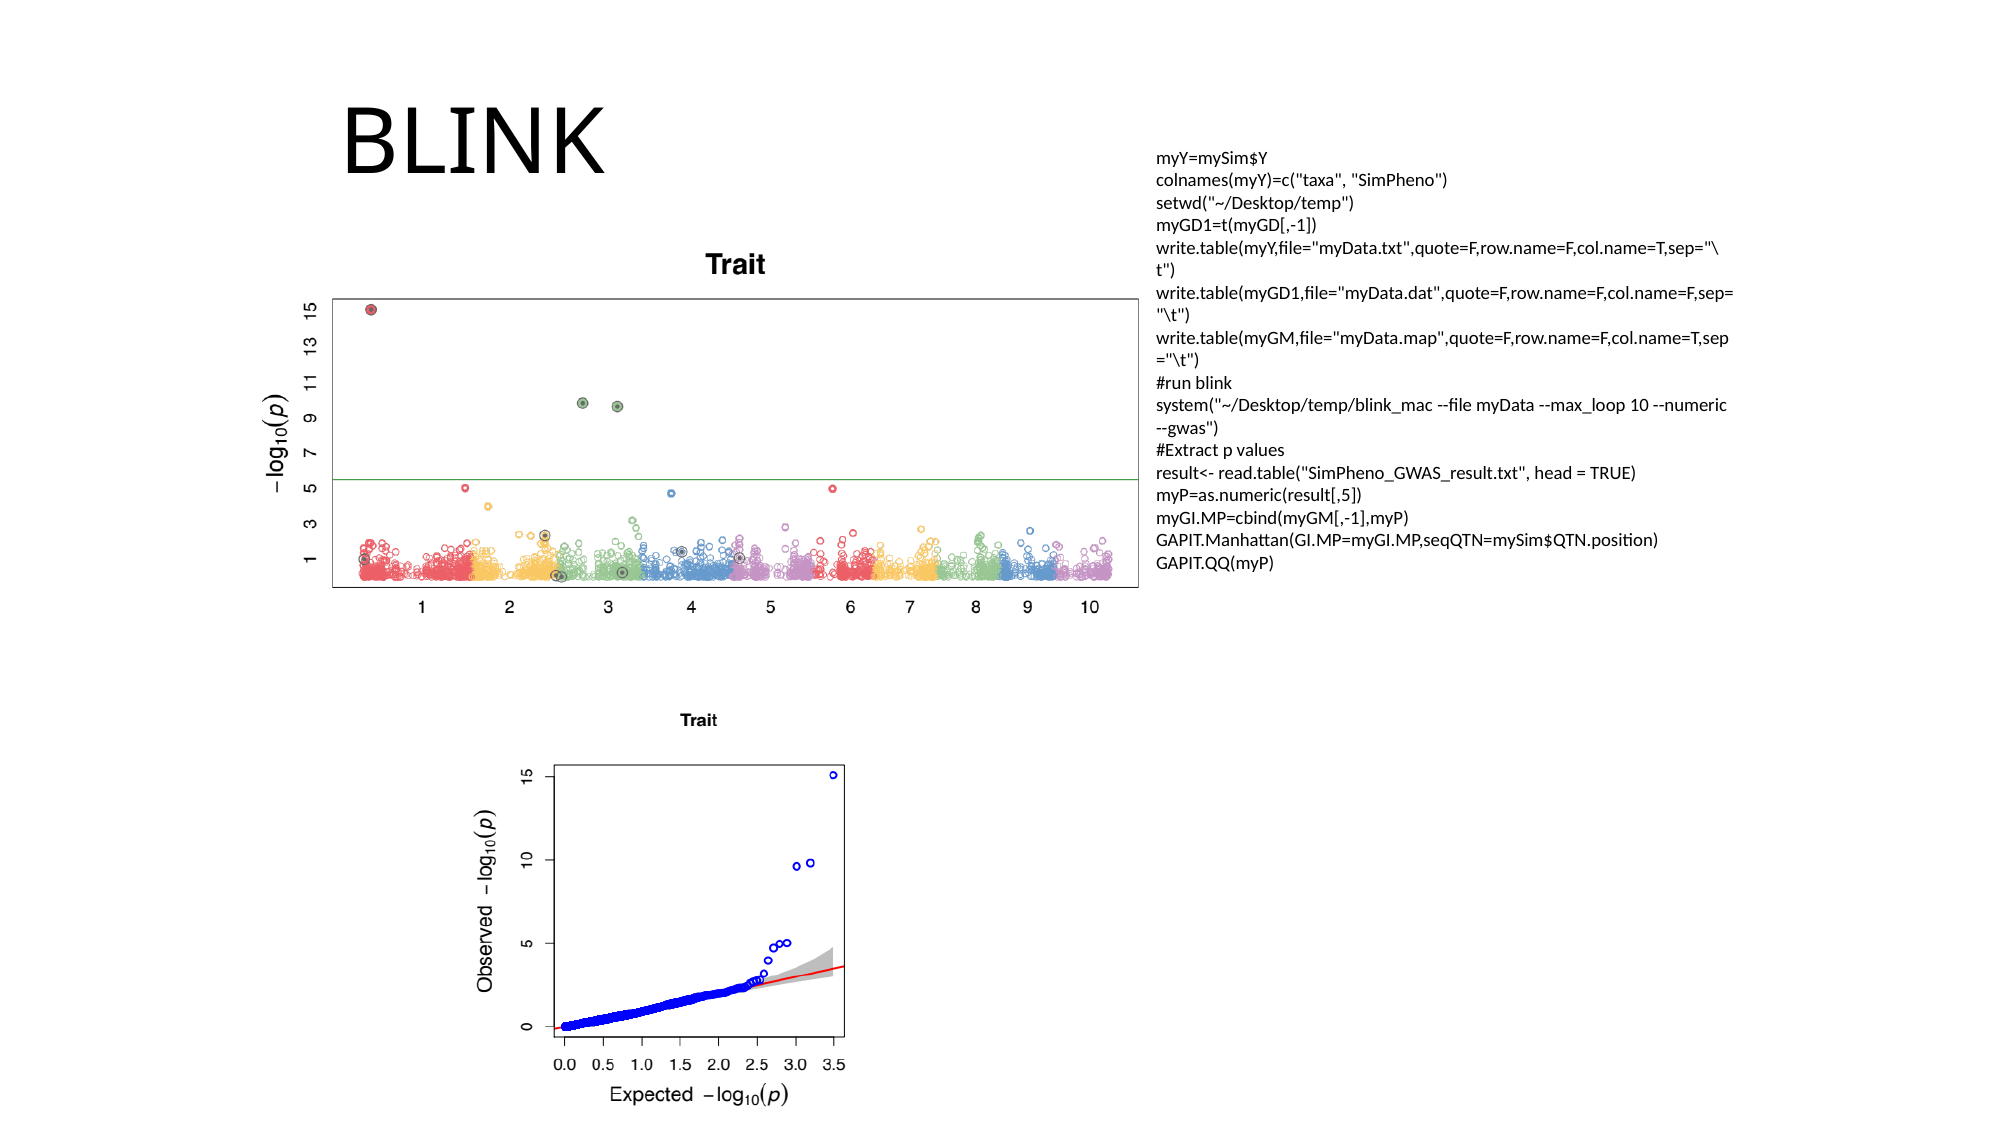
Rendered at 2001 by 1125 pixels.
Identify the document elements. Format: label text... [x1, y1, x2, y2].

picture [445, 674, 896, 1125]
title BLINK [324, 55, 1271, 229]
text_box myY=mySim$Y colnames(myY)=c("taxa", "SimPheno") setwd("~/Desktop/temp") myGD1=t(myGD[,-1]) write.table(myY,file="myData.txt",quote=F,row.name=F,col.name=T,sep="\t") write.table(myGD1,file="myData.dat",quote=F,row.name=F,col.name=F,sep="\t") write.table(myGM,file="myData.map",quote=F,row.name=F,col.name=T,sep="\t") #run blink system("~/Desktop/temp/blink_mac --file myData --max_loop 10 --numeric --gwas") #Extract p values result<- read.table("SimPheno_GWAS_result.txt", head = TRUE) myP=as.numeric(result[,5]) myGI.MP=cbind(myGM[,-1],myP) GAPIT.Manhattan(GI.MP=myGI.MP,seqQTN=mySim$QTN.position) GAPIT.QQ(myP) [1141, 115, 1750, 581]
picture [249, 229, 1150, 628]
